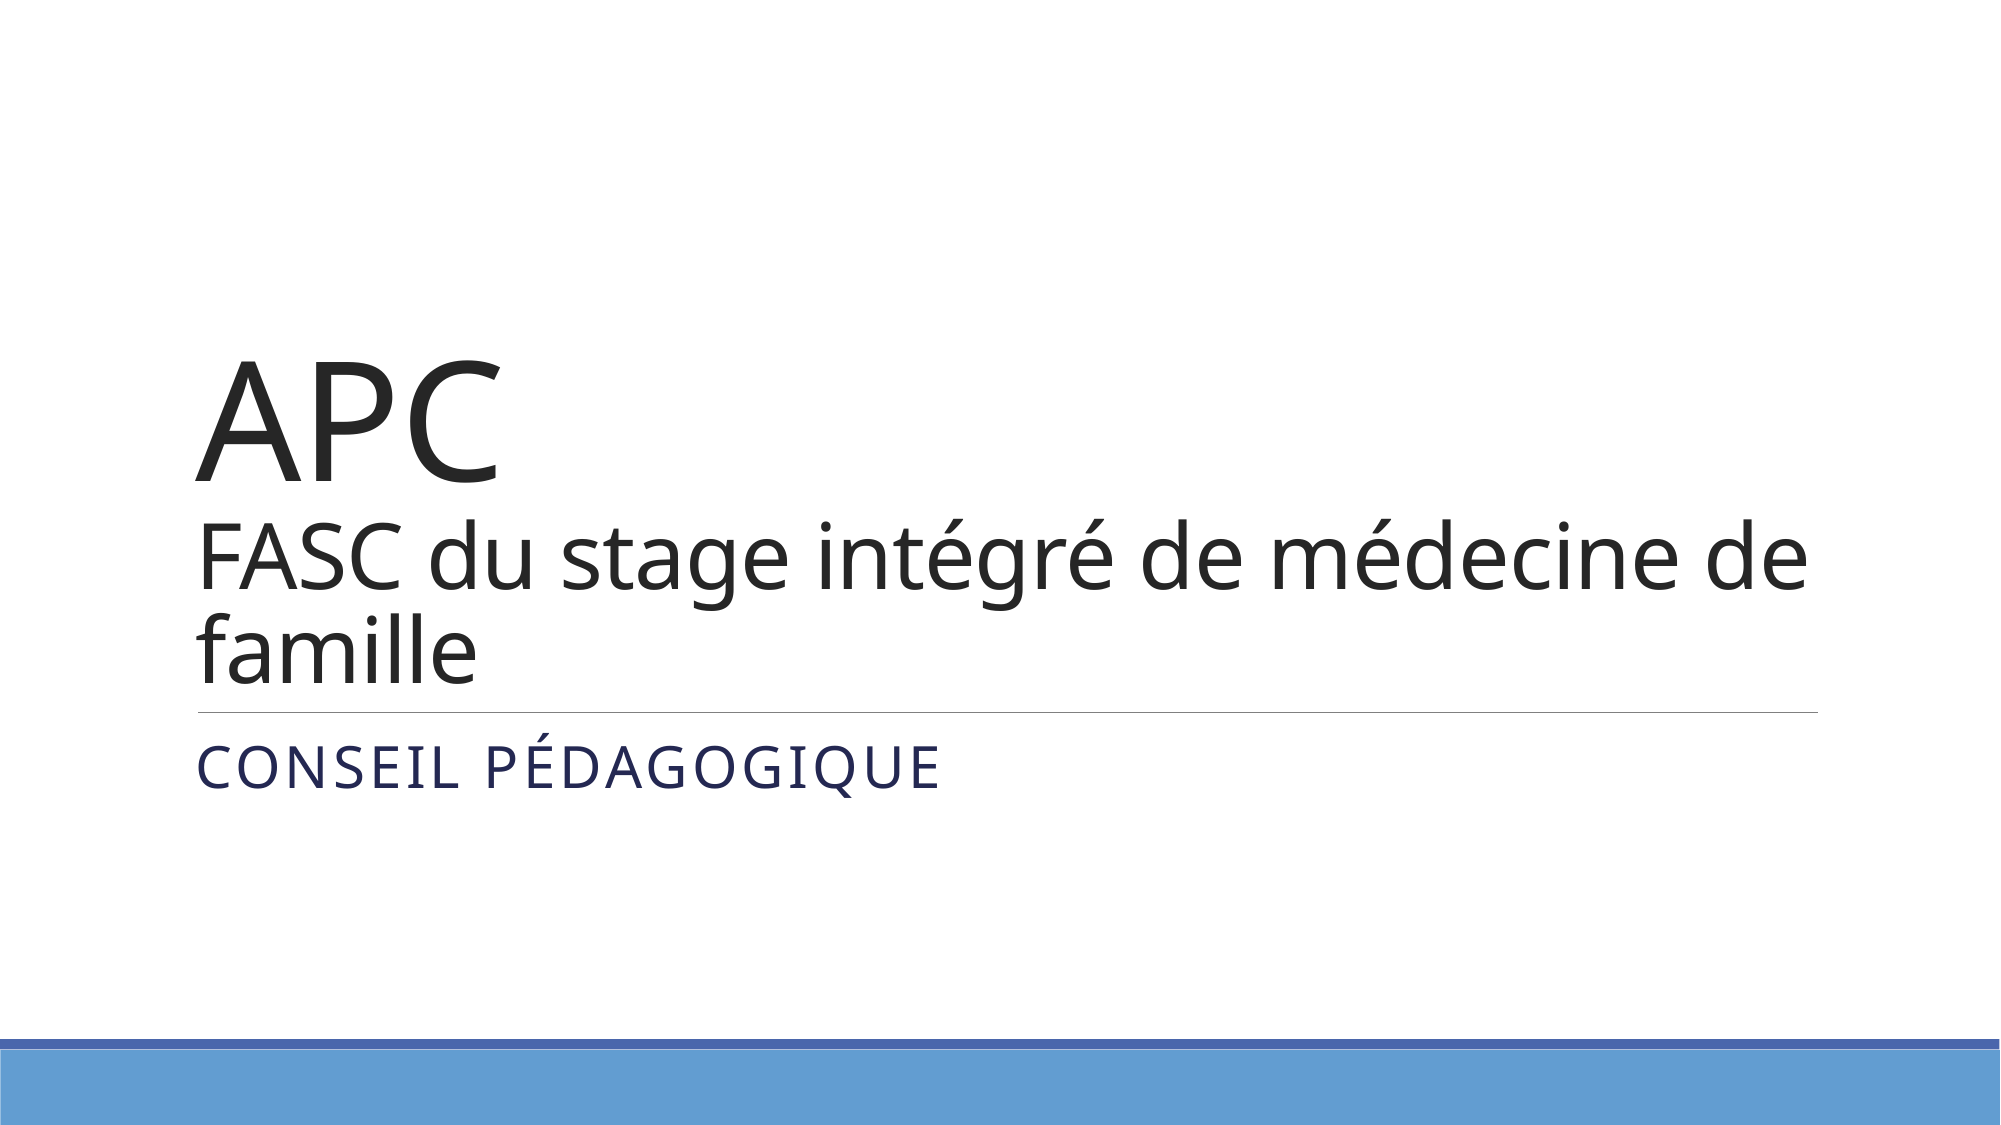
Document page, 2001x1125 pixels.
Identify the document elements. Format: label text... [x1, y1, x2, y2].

subtitle Conseil pédagogique [180, 730, 1831, 919]
title APC FASC du stage intégré de médecine de famille [180, 124, 1875, 710]
